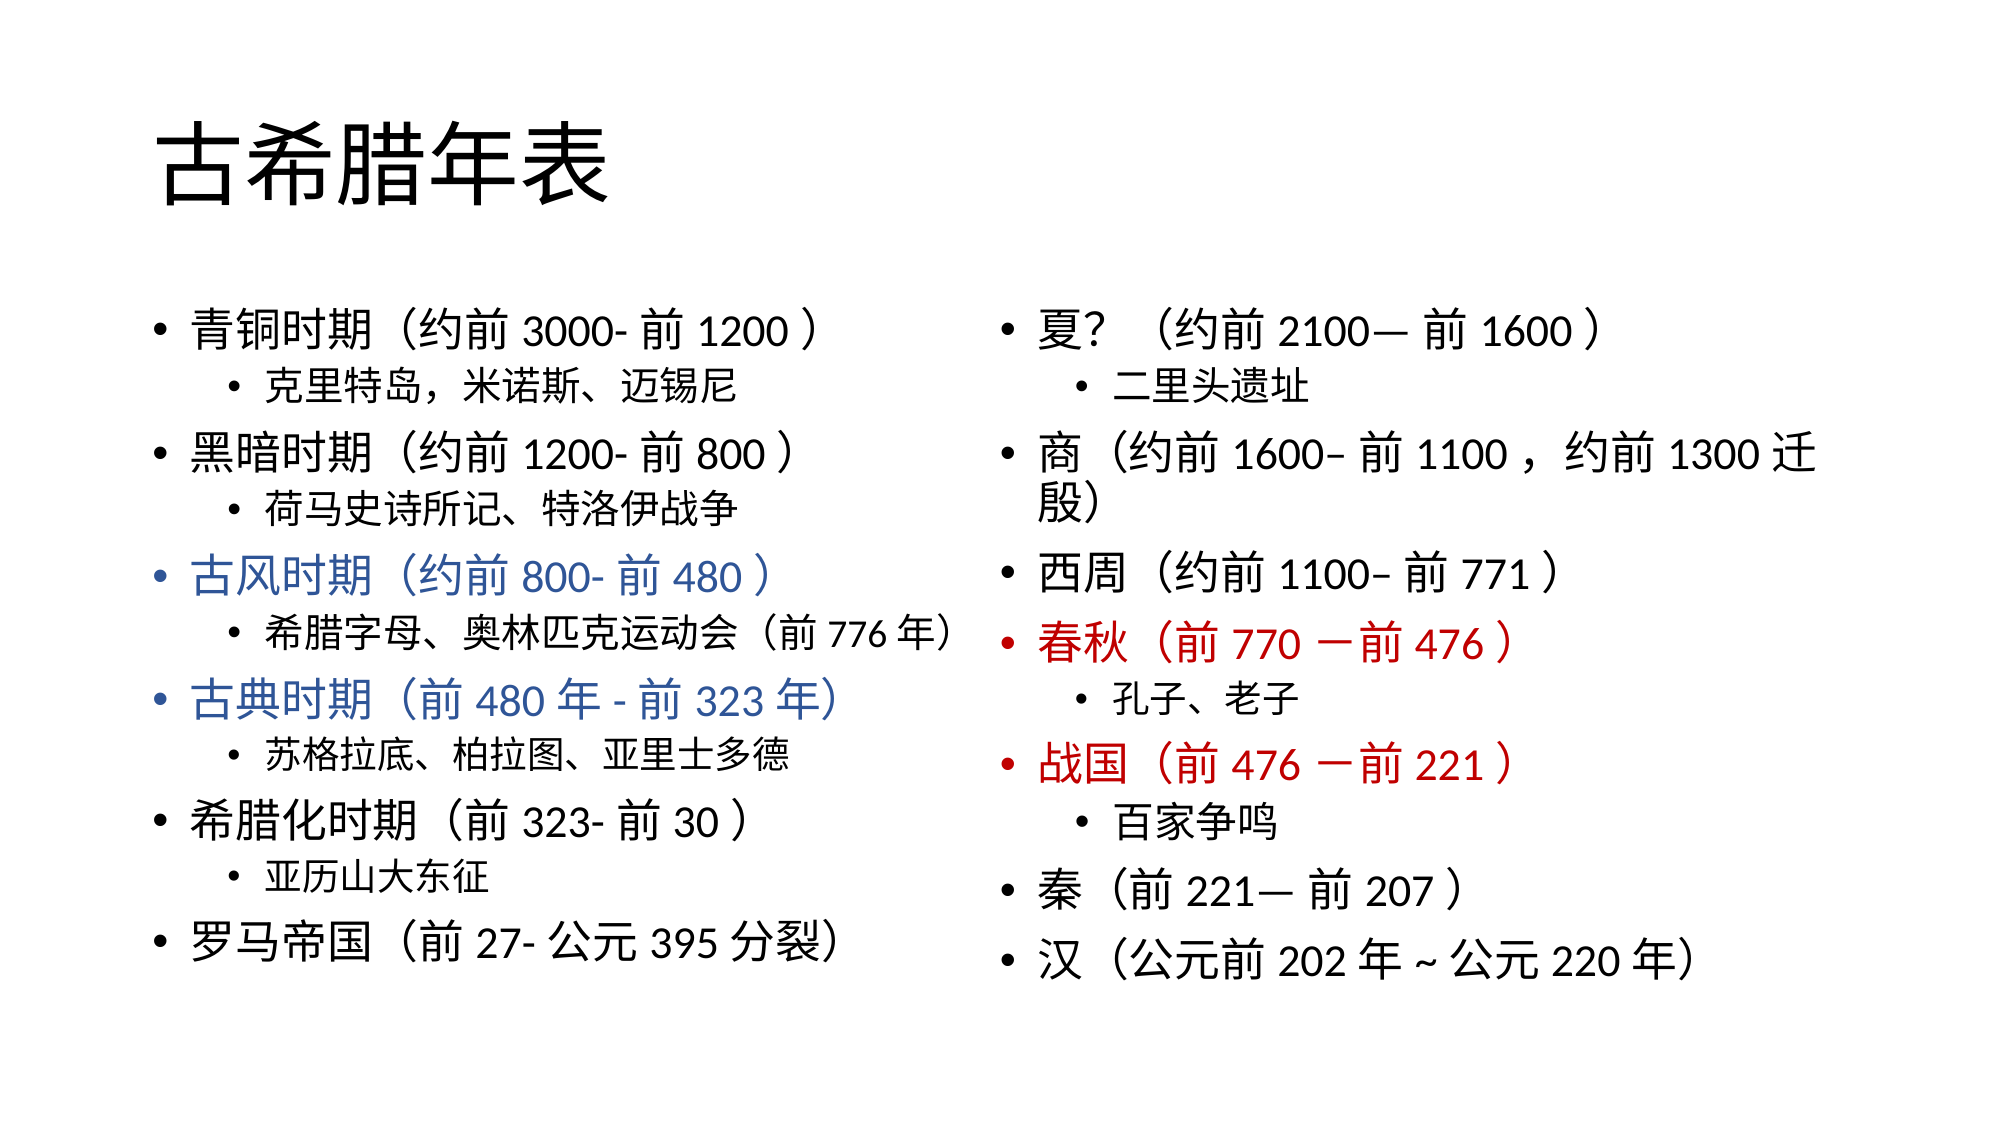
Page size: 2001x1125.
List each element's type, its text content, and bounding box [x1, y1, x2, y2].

title 古希腊年表 [137, 59, 1863, 278]
list 青铜时期（约前3000-前1200） 克里特岛，米诺斯、迈锡尼 黑暗时期（约前1200-前800） 荷马史诗所记、特洛伊战争 古风时期（约前800-前480） 希腊字母、奥林匹克运动会（前776年） 古典时期（前480年-前323年） 苏格拉底、柏拉图、亚里士多德 希腊化时期（前323-前30） 亚历山大东征 罗马帝国（前27-公元395分裂） 夏？（约前2100—前1600） 二里头遗址 商（约前1600–前1100，约前1300迁殷） 西周（约前1100–前771） 春秋（前770－前476） 孔子、老子 战国（前476－前221） 百家争鸣 秦（前221—前207） 汉（公元前202年~公元220年） [137, 299, 1863, 1014]
